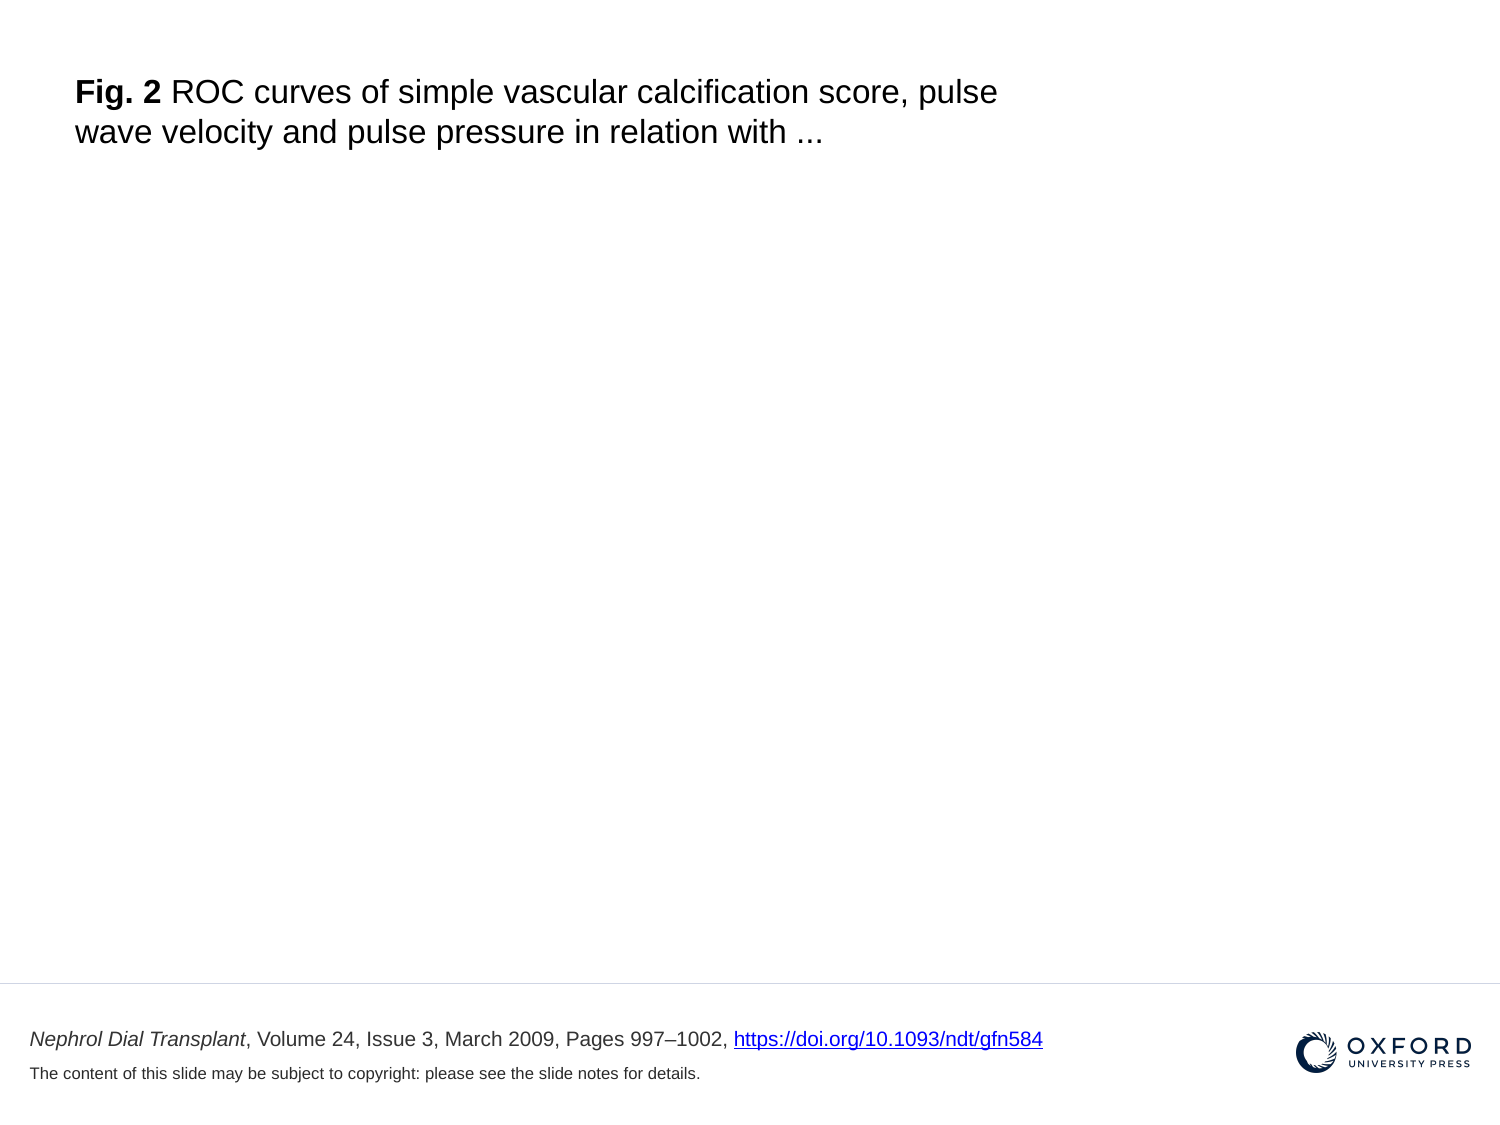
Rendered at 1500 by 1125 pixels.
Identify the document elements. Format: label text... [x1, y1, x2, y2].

title Fig. 2 ROC curves of simple vascular calcification score, pulse wave velocity and pulse pressure in relation with ... [75, 69, 1078, 171]
picture [1296, 1032, 1471, 1073]
footer Nephrol Dial Transplant, Volume 24, Issue 3, March 2009, Pages 997–1002, https://doi.org/10.1093/ndt/gfn584 The content of this slide may be subject to copyright: please see the slide notes for details. [0, 983, 1260, 1125]
